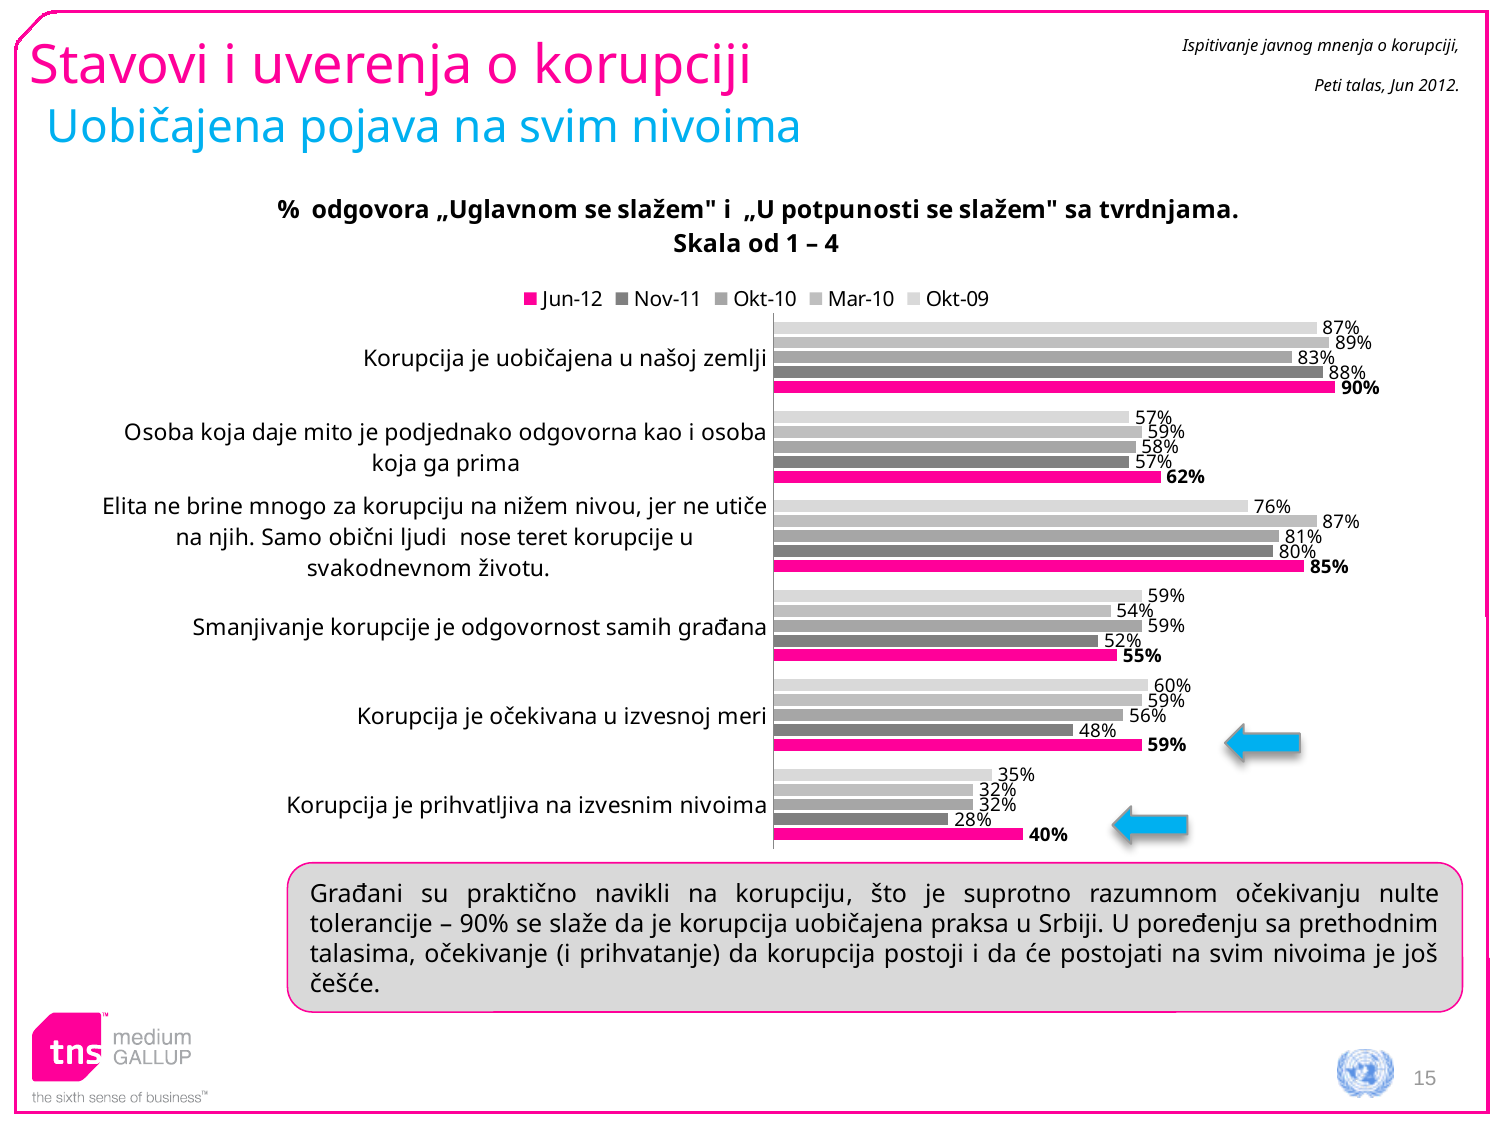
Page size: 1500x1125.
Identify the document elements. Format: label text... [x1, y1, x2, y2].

text_box Uobičajena pojava na svim nivoima [46, 102, 1172, 153]
text_box Građani su praktično navikli na korupciju, što je suprotno razumnom očekivanju nulte tolerancije – 90% se slaže da je korupcija uobičajena praksa u Srbiji. U poređenju sa prethodnim talasima, očekivanje (i prihvatanje) da korupcija postoji i da će postojati na svim nivoima je još češće. [285, 860, 1465, 1015]
picture [1337, 1049, 1394, 1098]
chart [87, 162, 1426, 851]
title Stavovi i uverenja o korupciji [29, 29, 1050, 96]
text_box Ispitivanje javnog mnenja o korupciji, Peti talas, Jun 2012. [1050, 27, 1475, 103]
